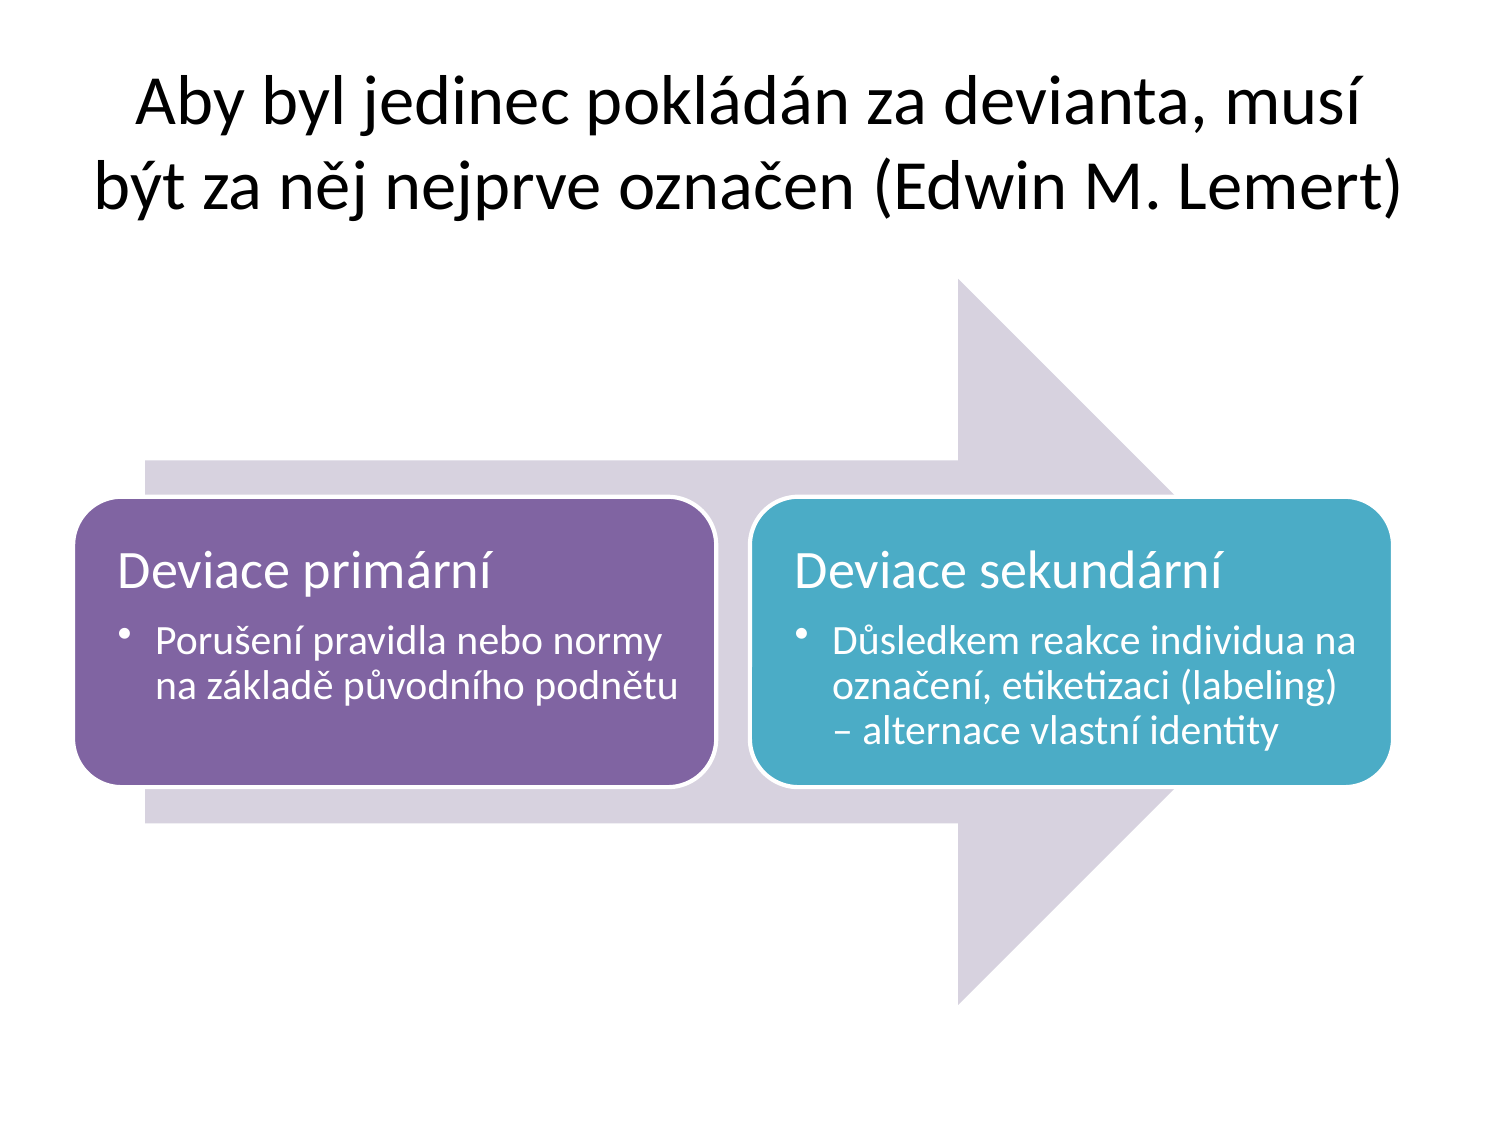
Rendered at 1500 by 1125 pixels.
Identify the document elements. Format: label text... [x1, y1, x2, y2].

title Aby byl jedinec pokládán za devianta, musí být za něj nejprve označen (Edwin M. Lemert) [75, 45, 1425, 233]
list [41, 278, 1426, 1006]
